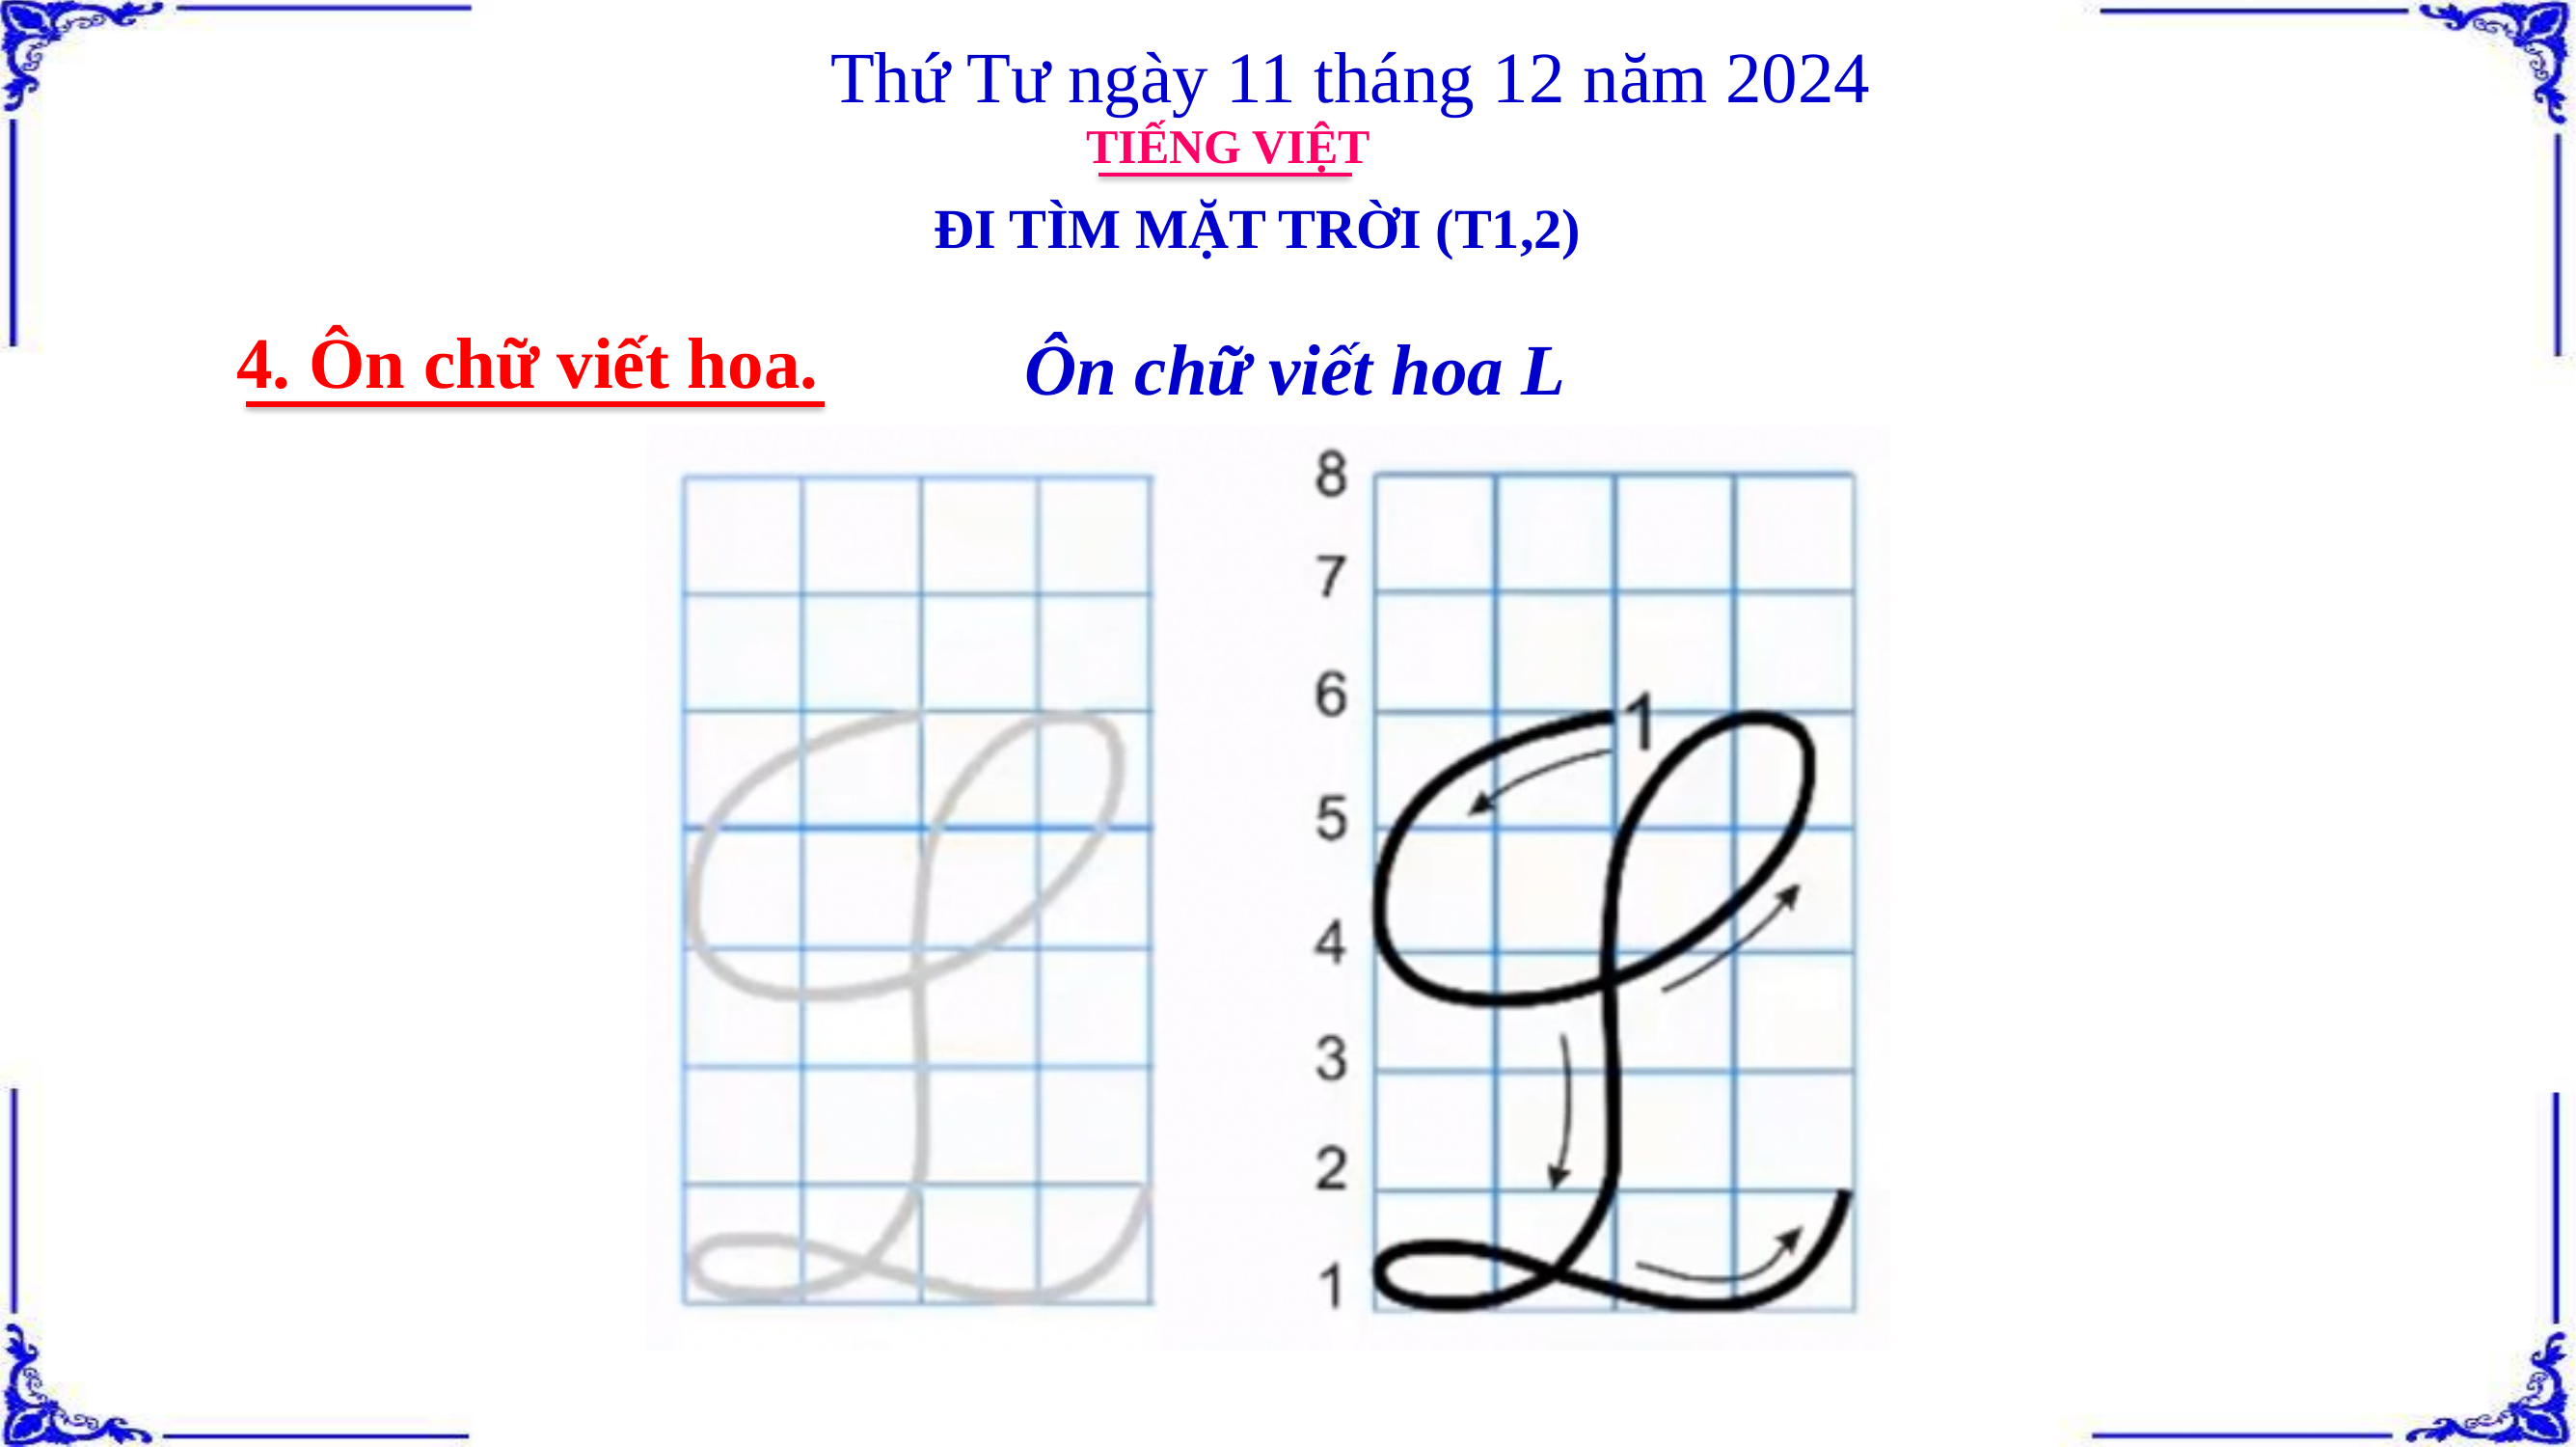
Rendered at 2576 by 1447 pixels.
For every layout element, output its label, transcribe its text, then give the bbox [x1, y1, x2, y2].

text_box Ôn chữ viết hoa L [1299, 314, 1672, 417]
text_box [222, 309, 1296, 412]
picture [0, 0, 2576, 1447]
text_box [810, 23, 1891, 273]
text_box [645, 424, 1891, 1351]
